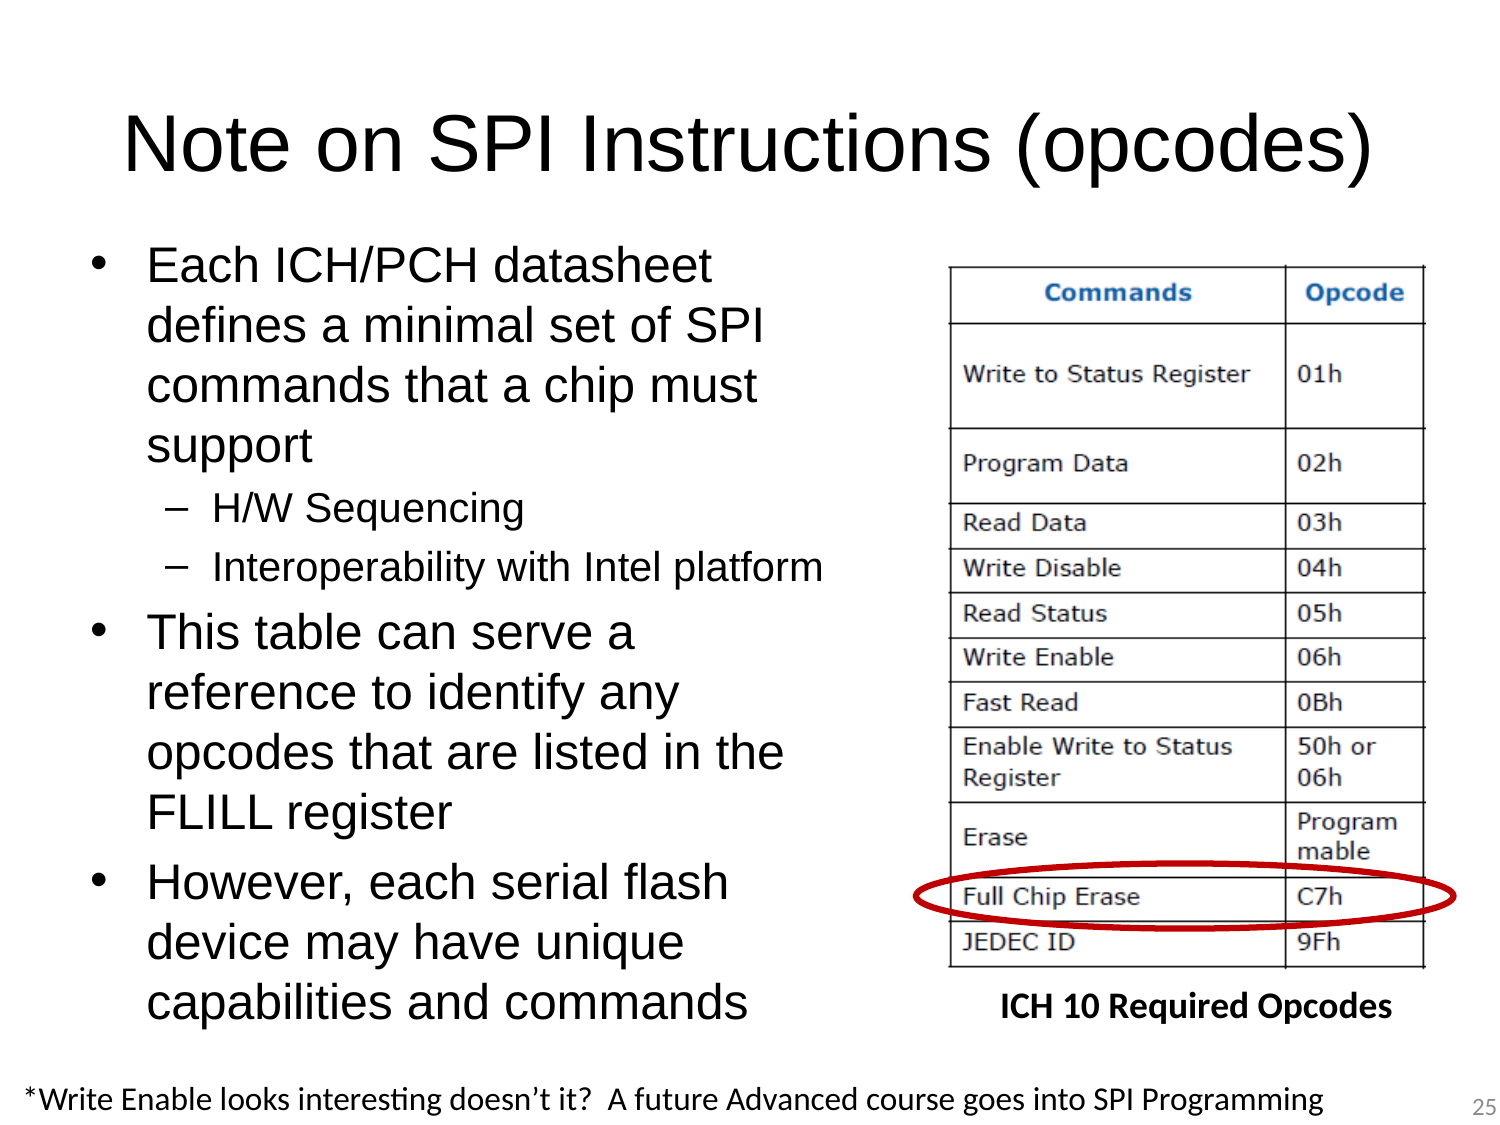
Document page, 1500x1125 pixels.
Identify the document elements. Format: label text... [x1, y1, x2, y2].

slide_number 25 [1162, 1074, 1500, 1125]
title Note on SPI Instructions (opcodes) [75, 45, 1425, 233]
text_box *Write Enable looks interesting doesn’t it? A future Advanced course goes into SPI Programming [7, 1069, 1341, 1125]
picture [944, 262, 1426, 974]
list Each ICH/PCH datasheet defines a minimal set of SPI commands that a chip must support H/W Sequencing Interoperability with Intel platform This table can serve a reference to identify any opcodes that are listed in the FLILL register However, each serial flash device may have unique capabilities and commands [75, 224, 863, 1050]
text_box [913, 880, 939, 912]
text_box ICH 10 Required Opcodes [985, 983, 1408, 1034]
text_box [1431, 880, 1456, 912]
